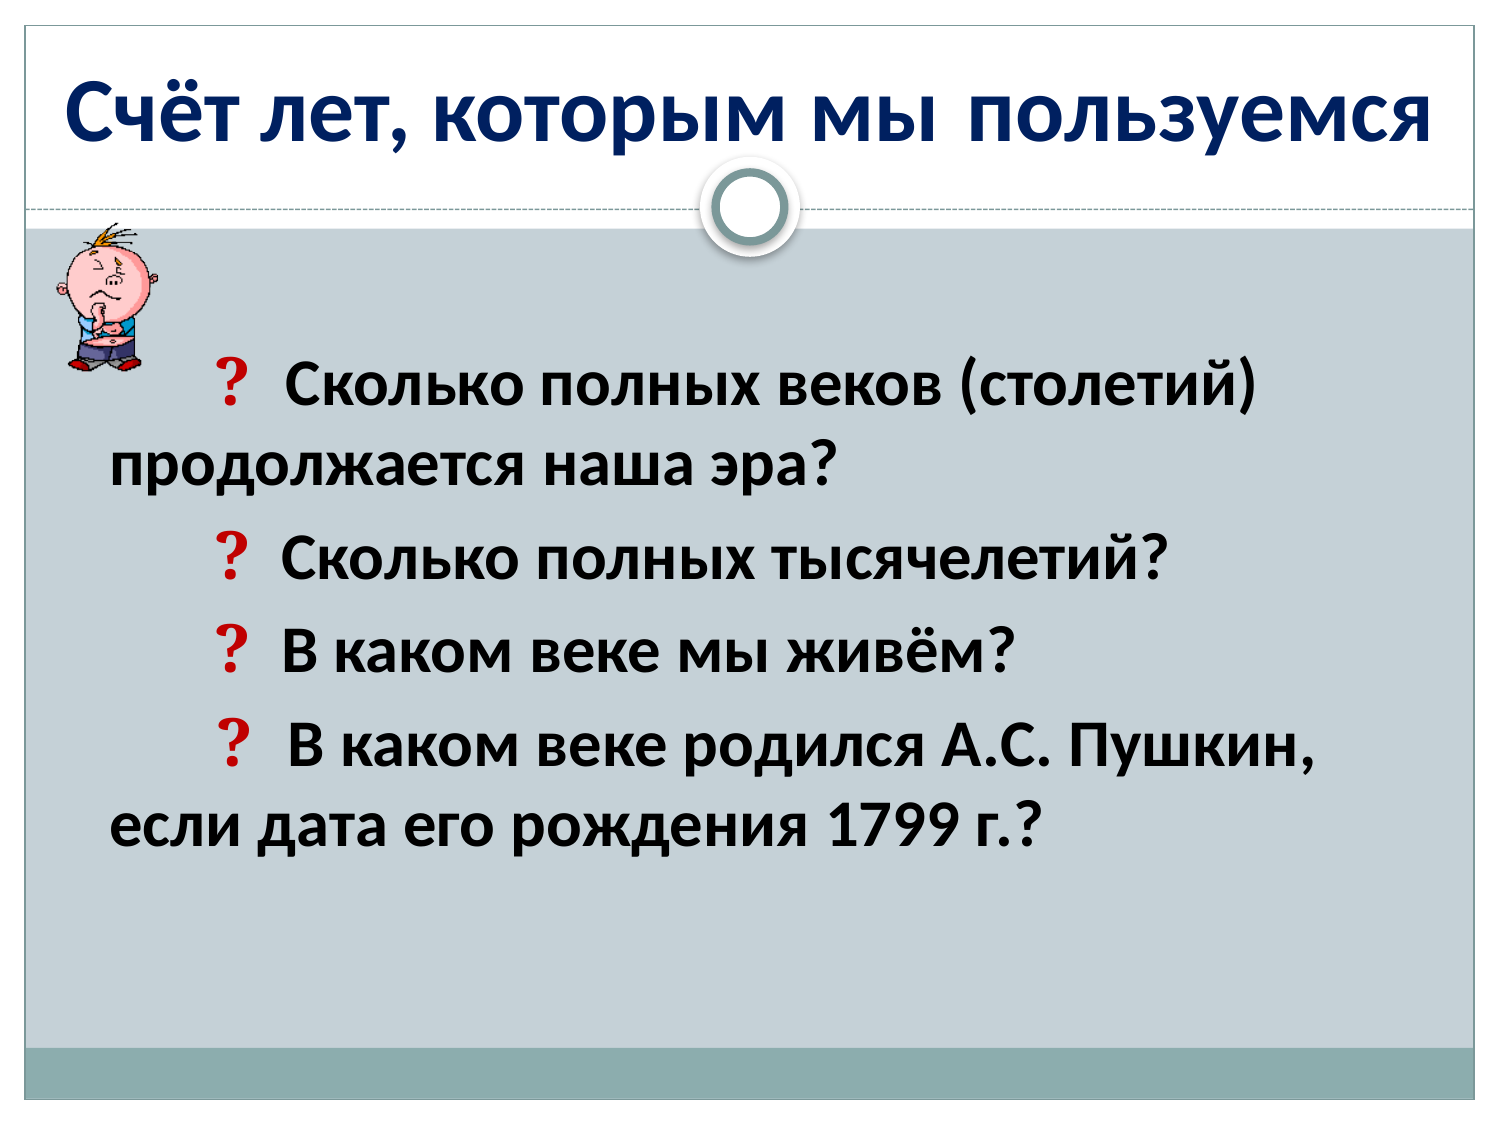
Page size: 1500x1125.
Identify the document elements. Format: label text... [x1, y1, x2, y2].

picture [40, 196, 180, 374]
text_box Счёт лет, которым мы пользуемся [29, 42, 1471, 168]
list ? Сколько полных веков (столетий) продолжается наша эра? ? Сколько полных тысячелетий? ? В каком веке мы живём? ? В каком веке родился А.С. Пушкин, если дата его рождения 1799 г.? [49, 250, 1445, 1001]
